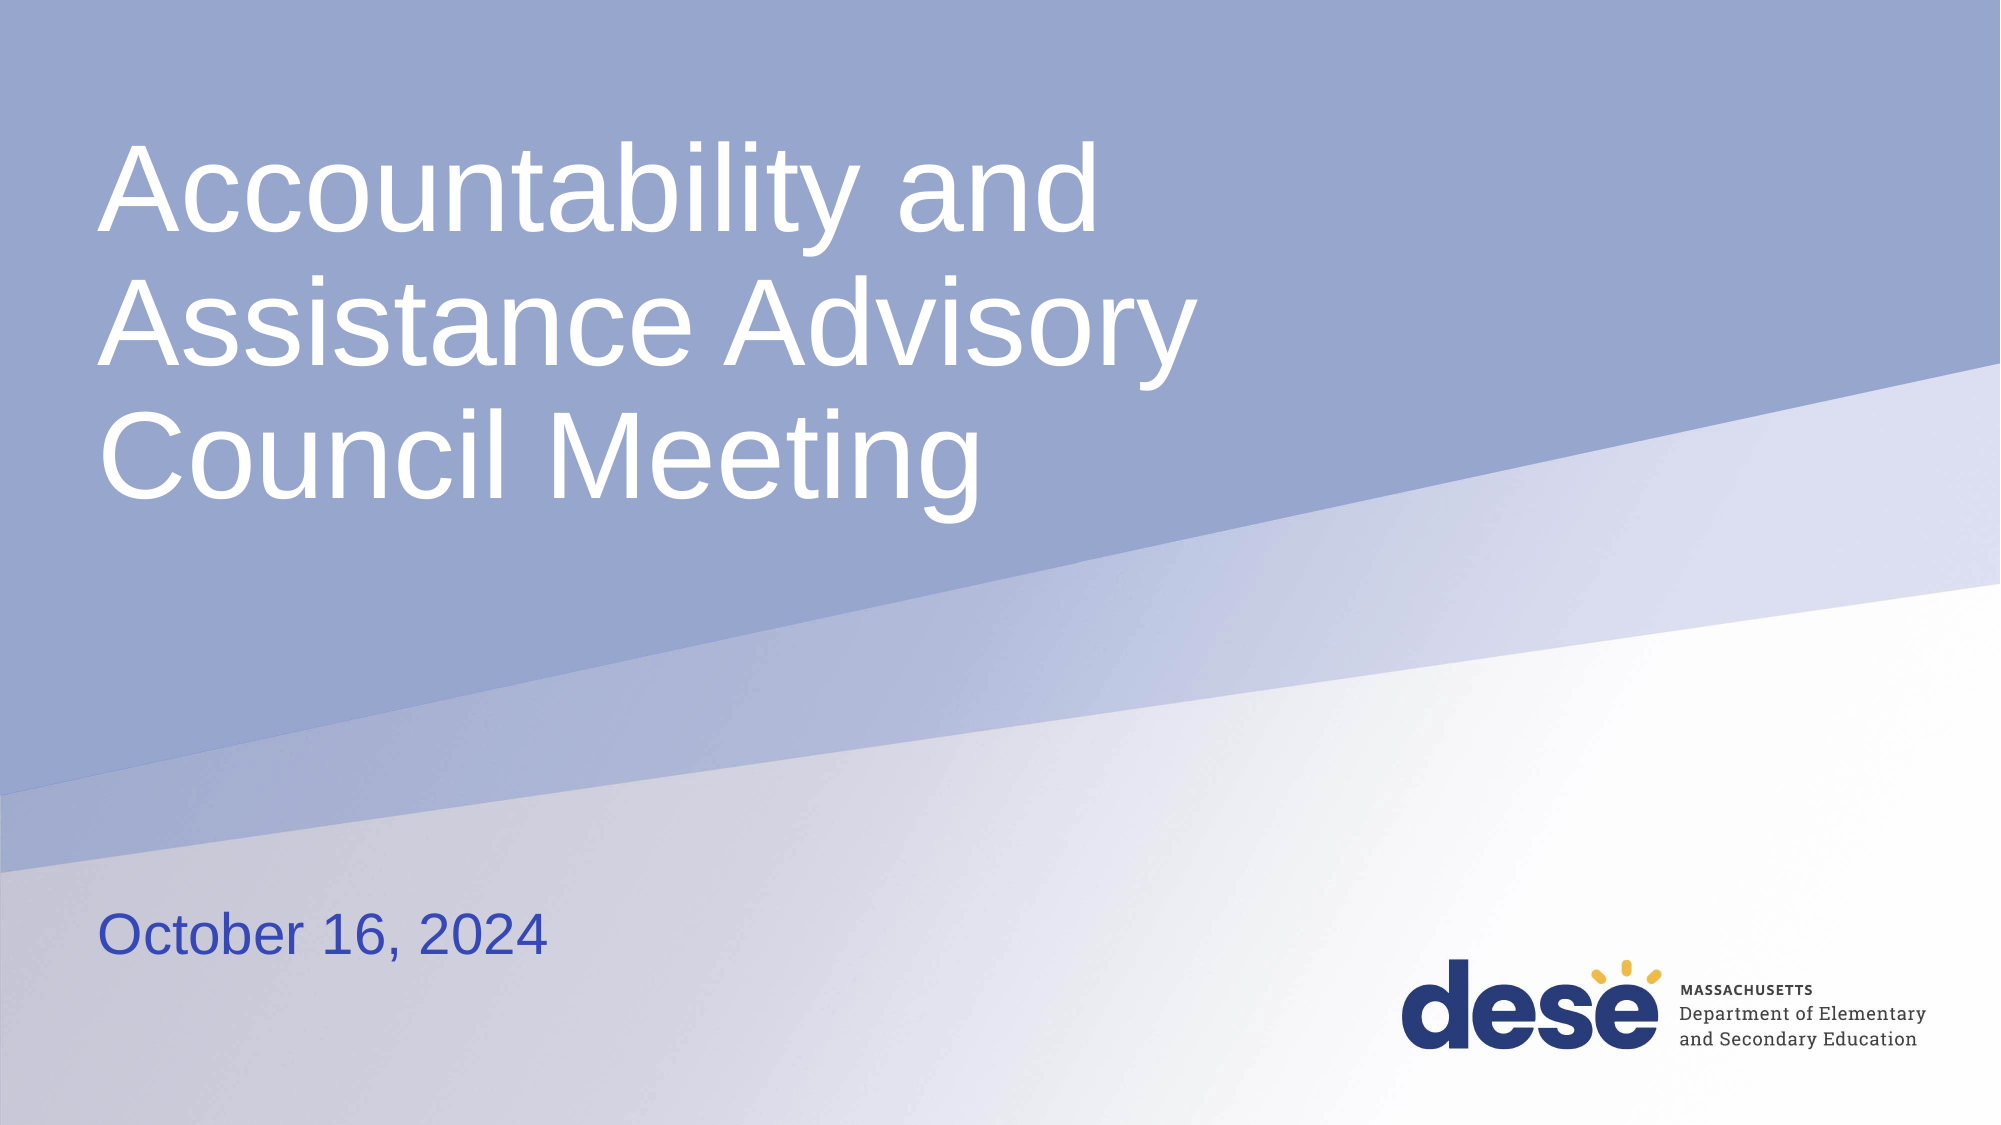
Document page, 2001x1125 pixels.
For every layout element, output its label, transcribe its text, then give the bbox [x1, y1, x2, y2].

picture [0, 0, 2000, 1125]
title Accountability and Assistance Advisory Council Meeting [82, 113, 1499, 533]
subtitle October 16, 2024 [82, 896, 1194, 1125]
